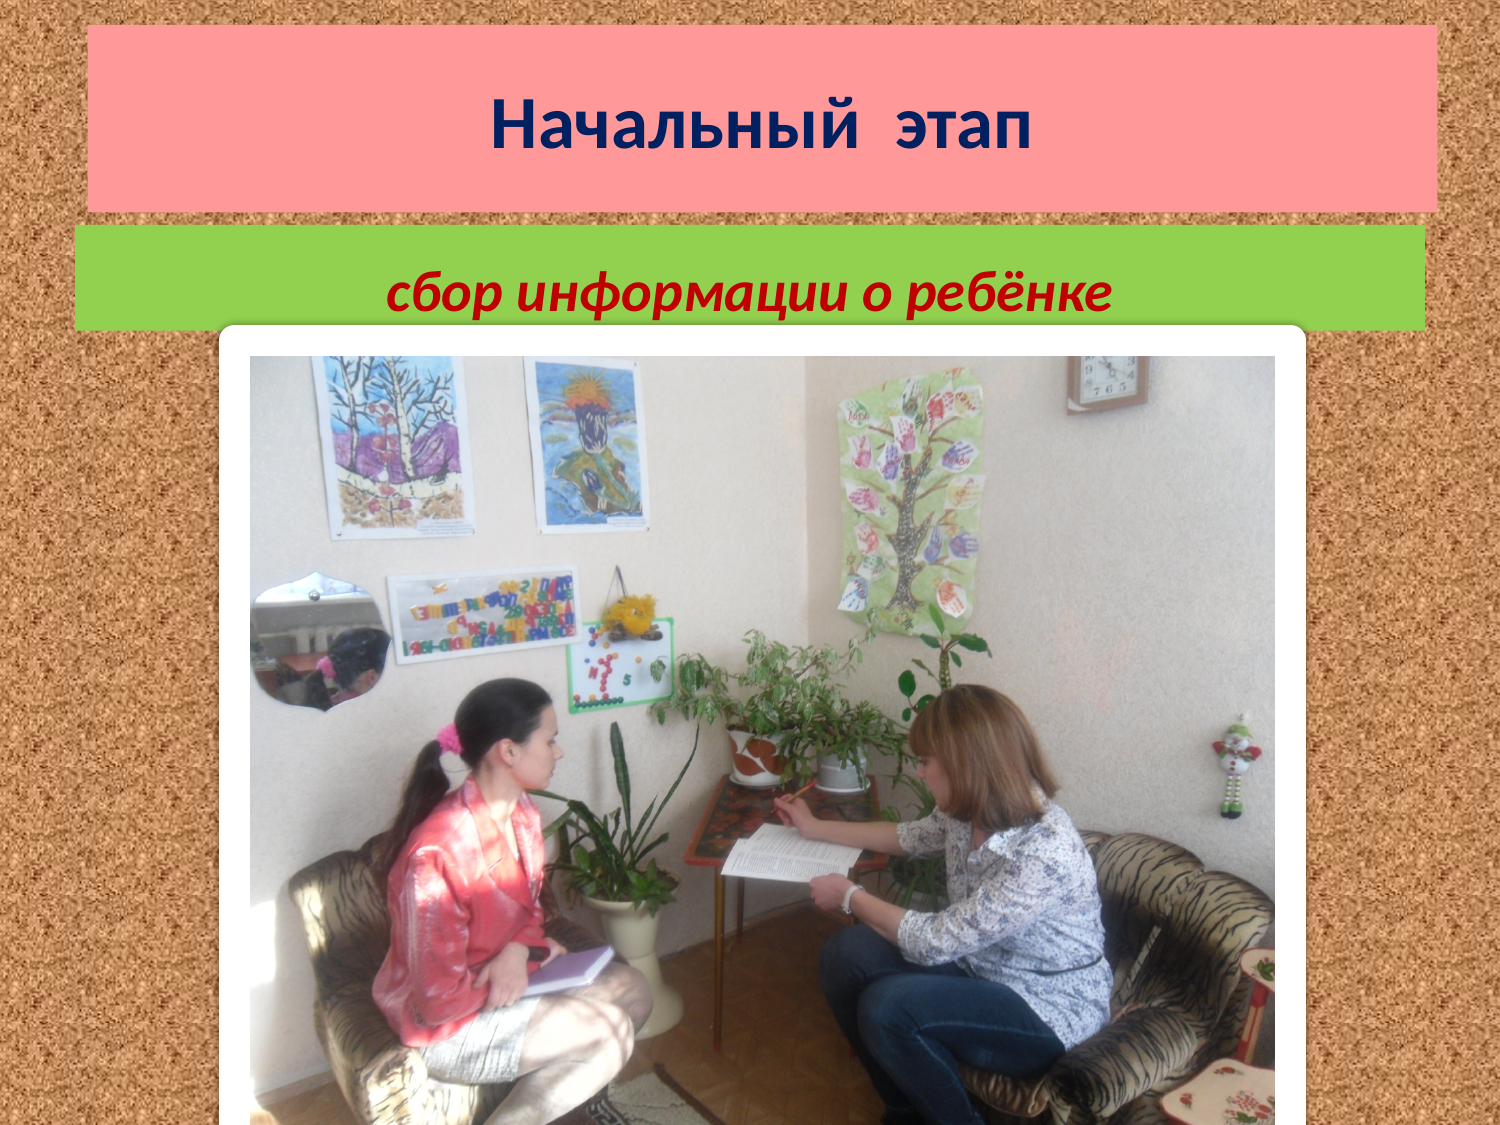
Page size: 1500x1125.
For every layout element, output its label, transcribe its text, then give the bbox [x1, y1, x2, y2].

title Начальный этап [87, 24, 1438, 213]
list сбор информации о ребёнке [75, 224, 1425, 331]
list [249, 355, 1276, 1125]
picture [0, 0, 1500, 1125]
